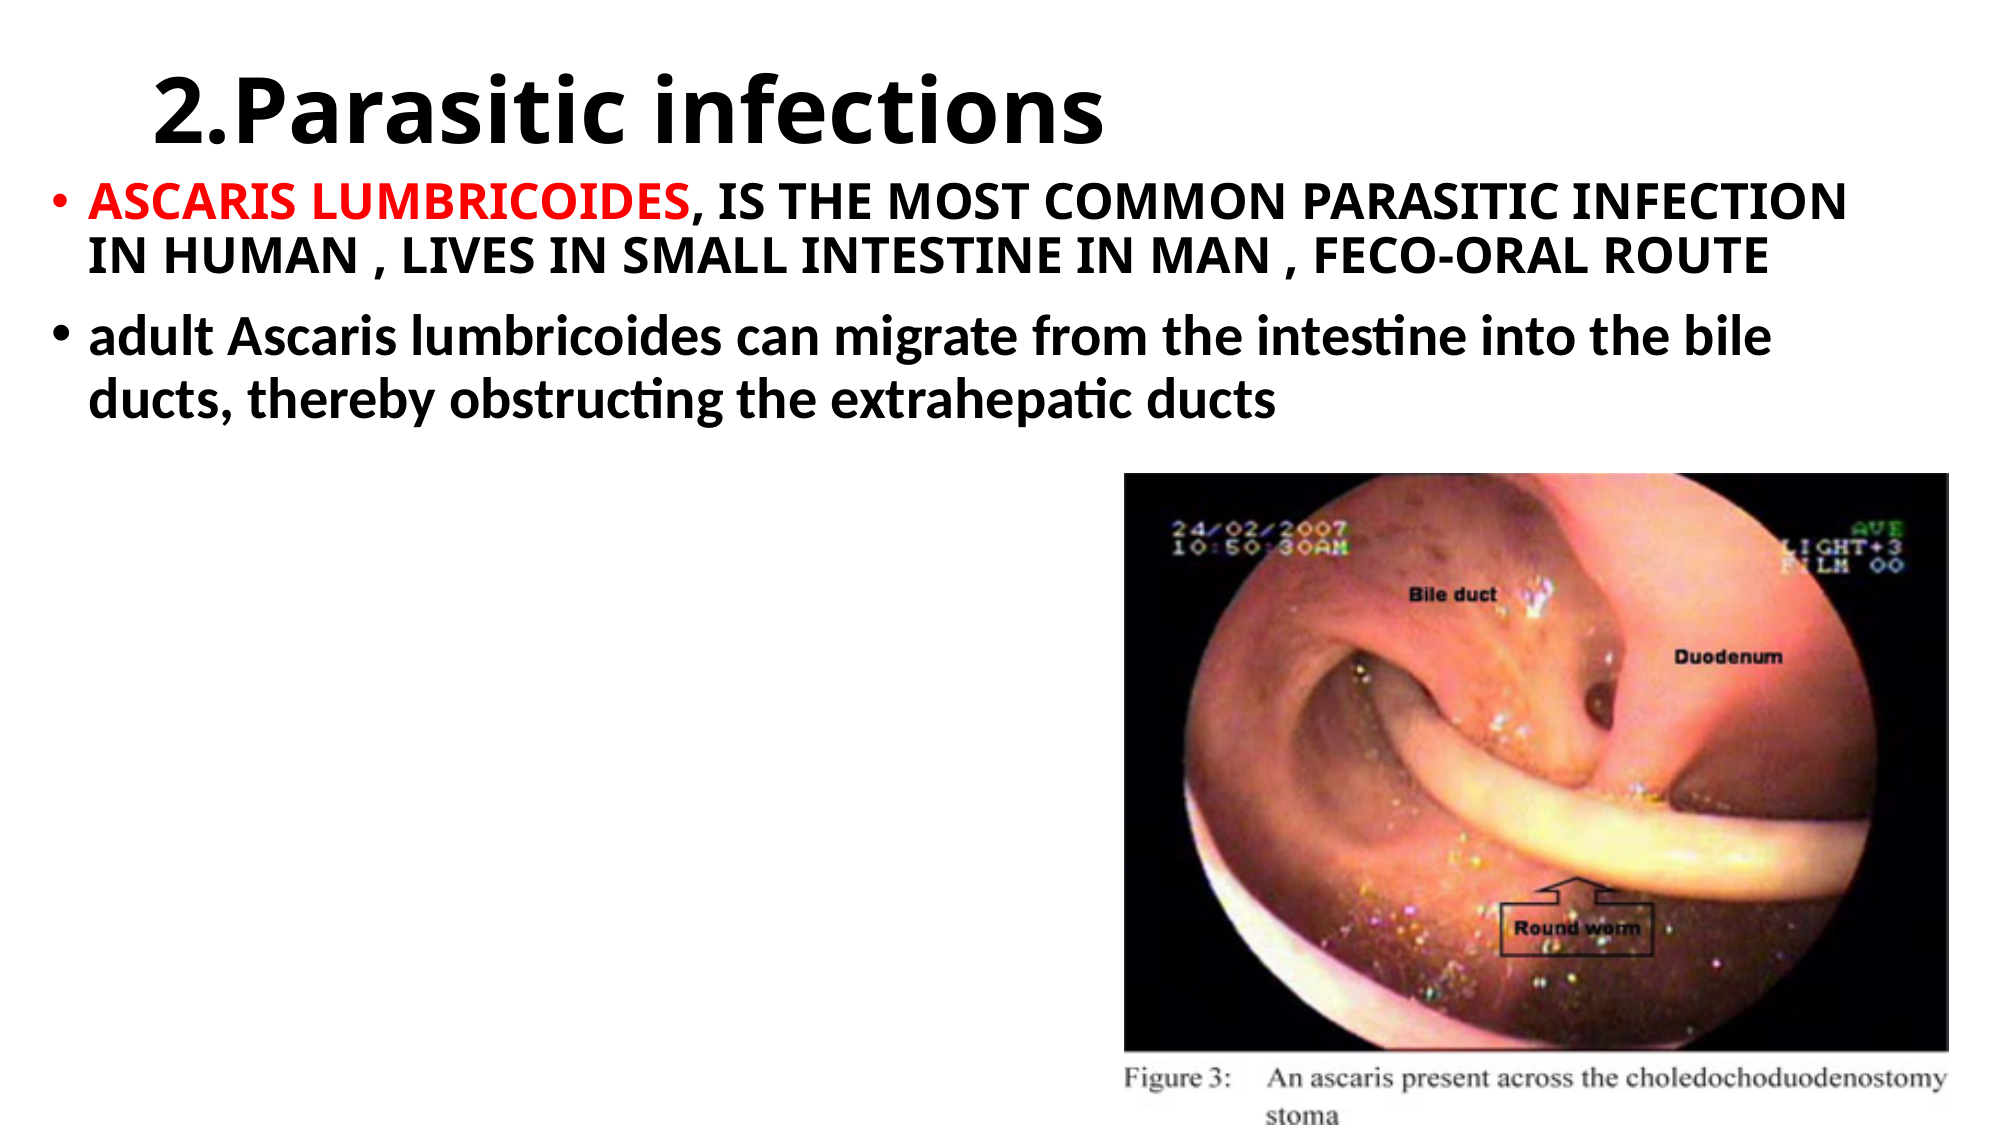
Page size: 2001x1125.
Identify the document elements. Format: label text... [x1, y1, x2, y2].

list ASCARIS LUMBRICOIDES, IS THE MOST COMMON PARASITIC INFECTION IN HUMAN , LIVES IN SMALL INTESTINE IN MAN , FECO-ORAL ROUTE adult Ascaris lumbricoides can migrate from the intestine into the bile ducts, thereby obstructing the extrahepatic ducts [36, 168, 1927, 883]
title 2.Parasitic infections [137, 59, 1863, 168]
picture [1124, 473, 1949, 1125]
